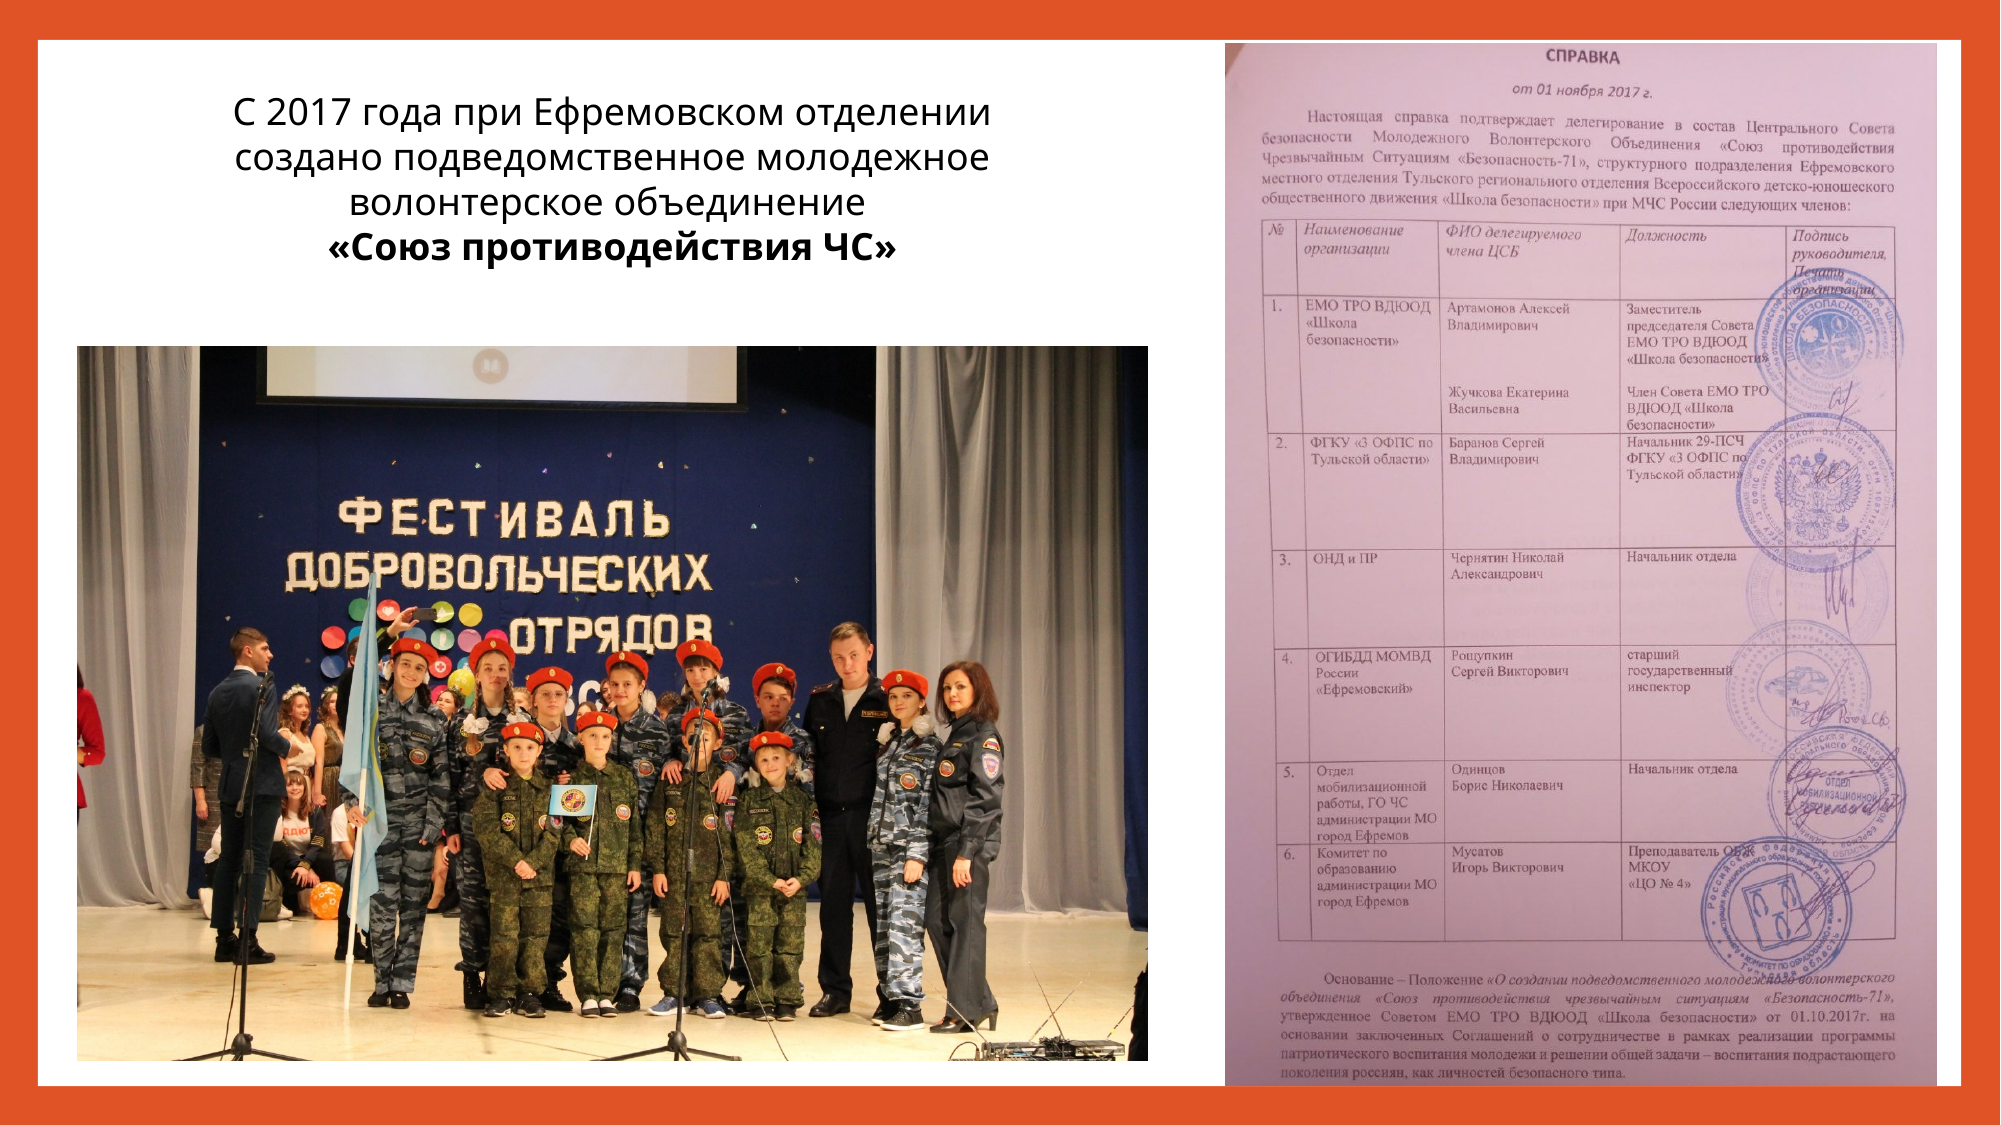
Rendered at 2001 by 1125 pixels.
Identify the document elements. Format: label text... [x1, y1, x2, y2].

picture [1225, 43, 1938, 1086]
text_box С 2017 года при Ефремовском отделении создано подведомственное молодежное волонтерское объединение «Союз противодействия ЧС» [147, 80, 1078, 275]
picture [76, 346, 1149, 1061]
